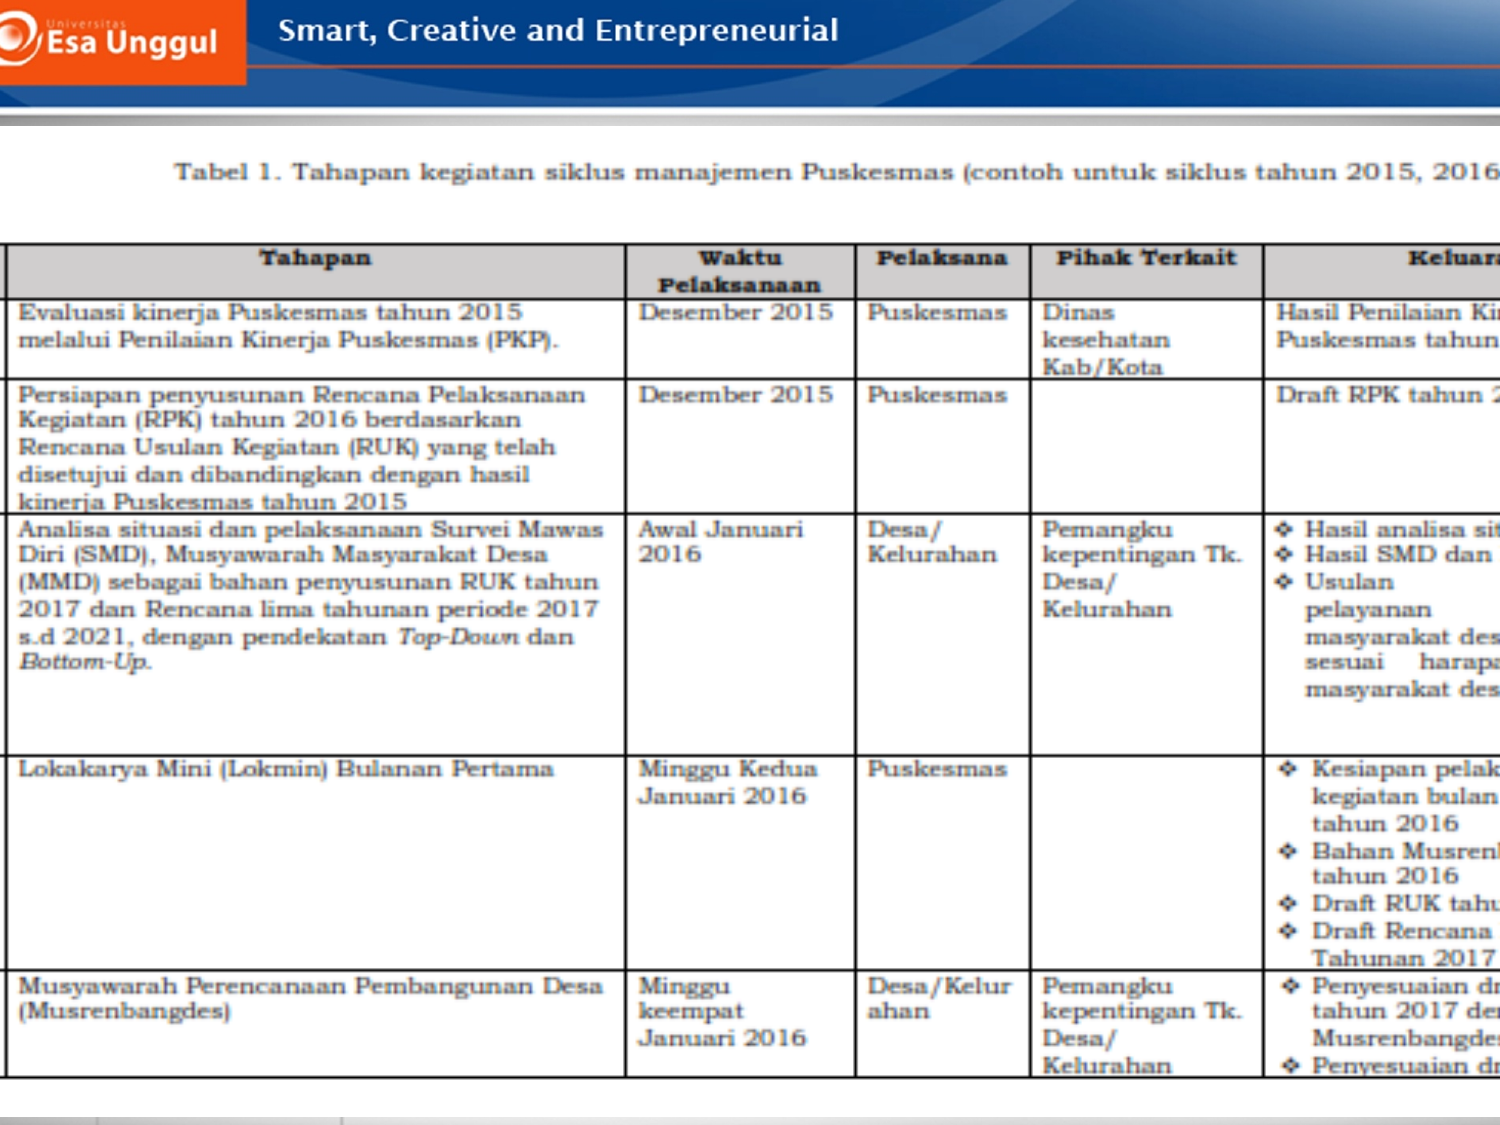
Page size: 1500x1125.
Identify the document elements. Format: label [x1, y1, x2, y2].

picture [0, 0, 1500, 126]
picture [0, 1117, 1500, 1125]
list [0, 126, 1500, 1117]
